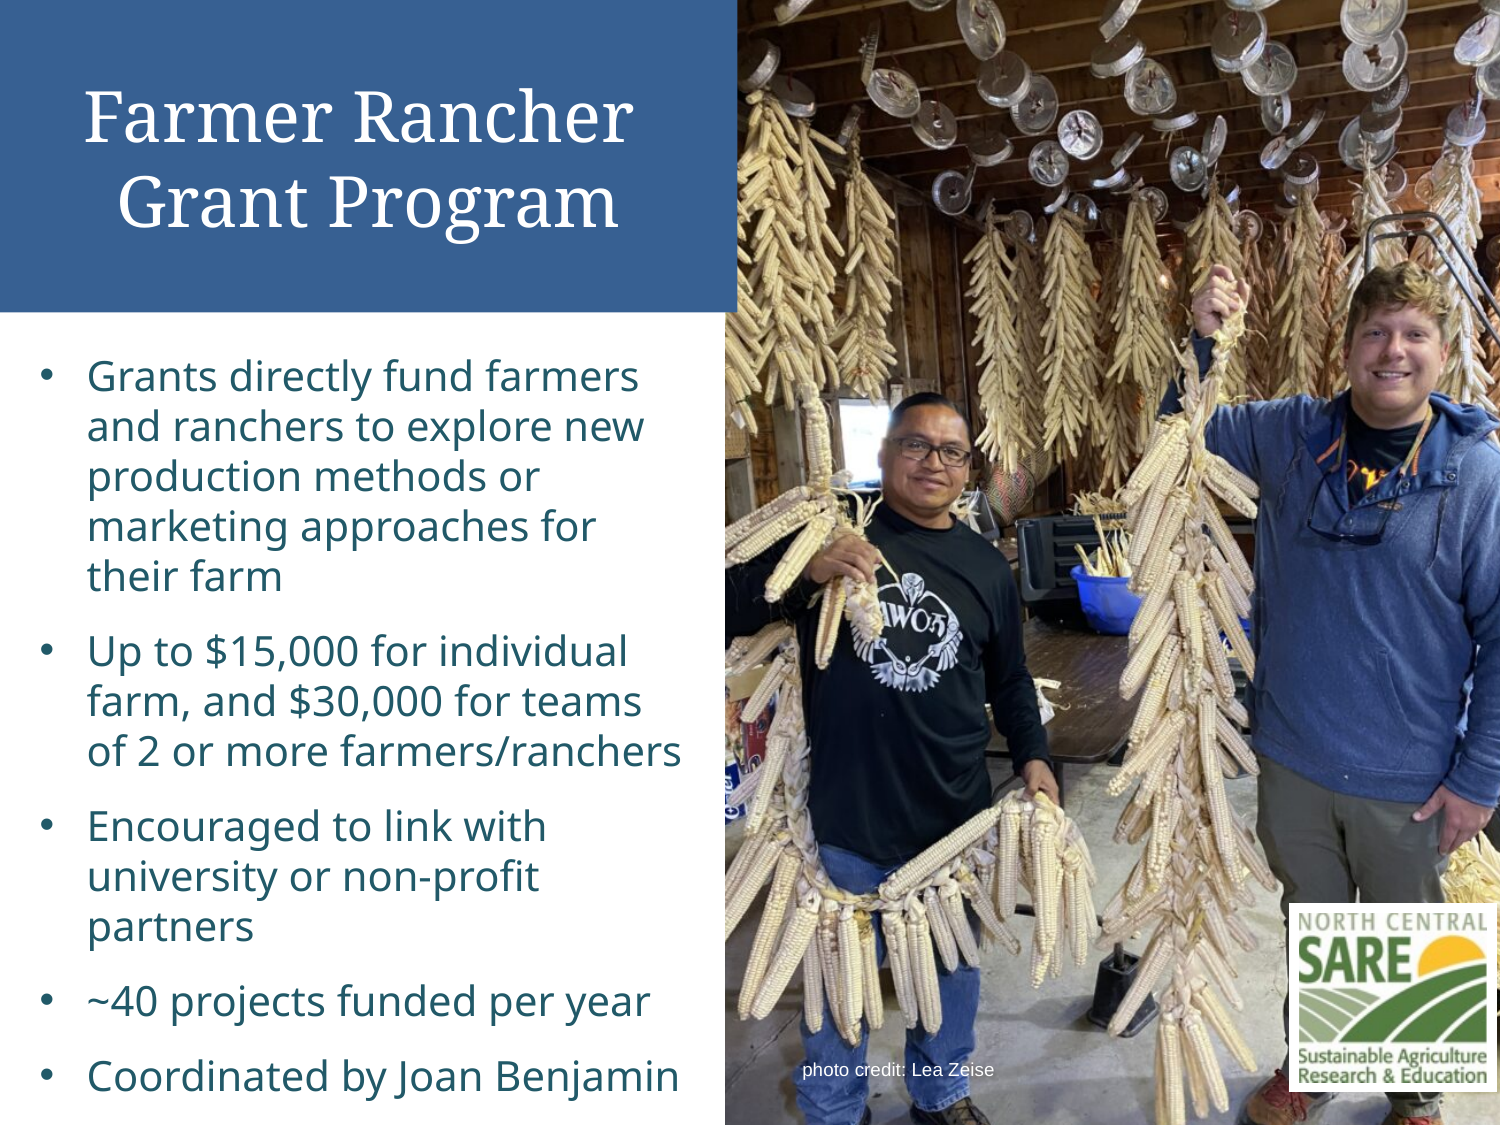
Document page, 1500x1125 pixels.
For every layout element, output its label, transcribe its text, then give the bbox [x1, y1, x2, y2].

title Farmer Rancher Grant Program [0, 0, 722, 313]
picture [724, 0, 1500, 1125]
text_box Grants directly fund farmers and ranchers to explore new production methods or marketing approaches for their farm Up to $15,000 for individual farm, and $30,000 for teams of 2 or more farmers/ranchers Encouraged to link with university or non-profit partners ~40 projects funded per year Coordinated by Joan Benjamin [24, 313, 713, 1107]
